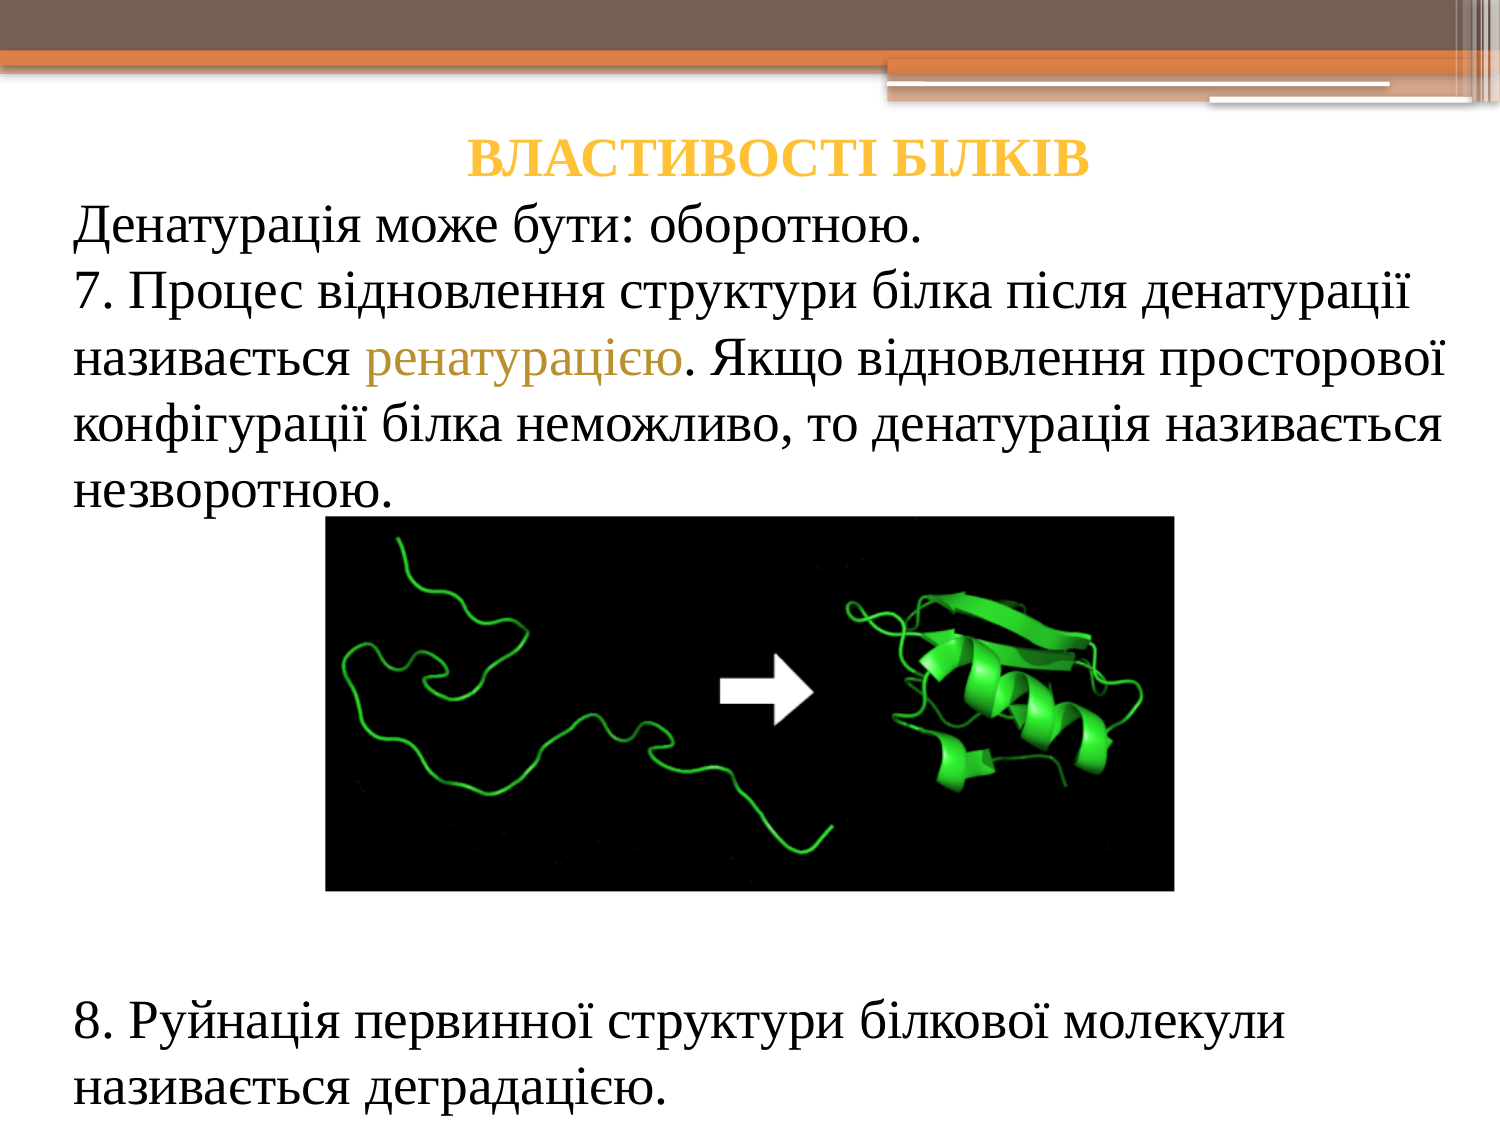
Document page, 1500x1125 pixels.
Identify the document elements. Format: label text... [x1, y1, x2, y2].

list Властивості білків Денатурація може бути: оборотною. 7. Процес відновлення структури білка після денатурації називається ренатурацією. Якщо відновлення просторової конфігурації білка неможливо, то денатурація називається незворотною. 8. Руйнація первинної структури білкової молекули називається деградацією. [58, 113, 1500, 1125]
picture [324, 514, 1176, 893]
